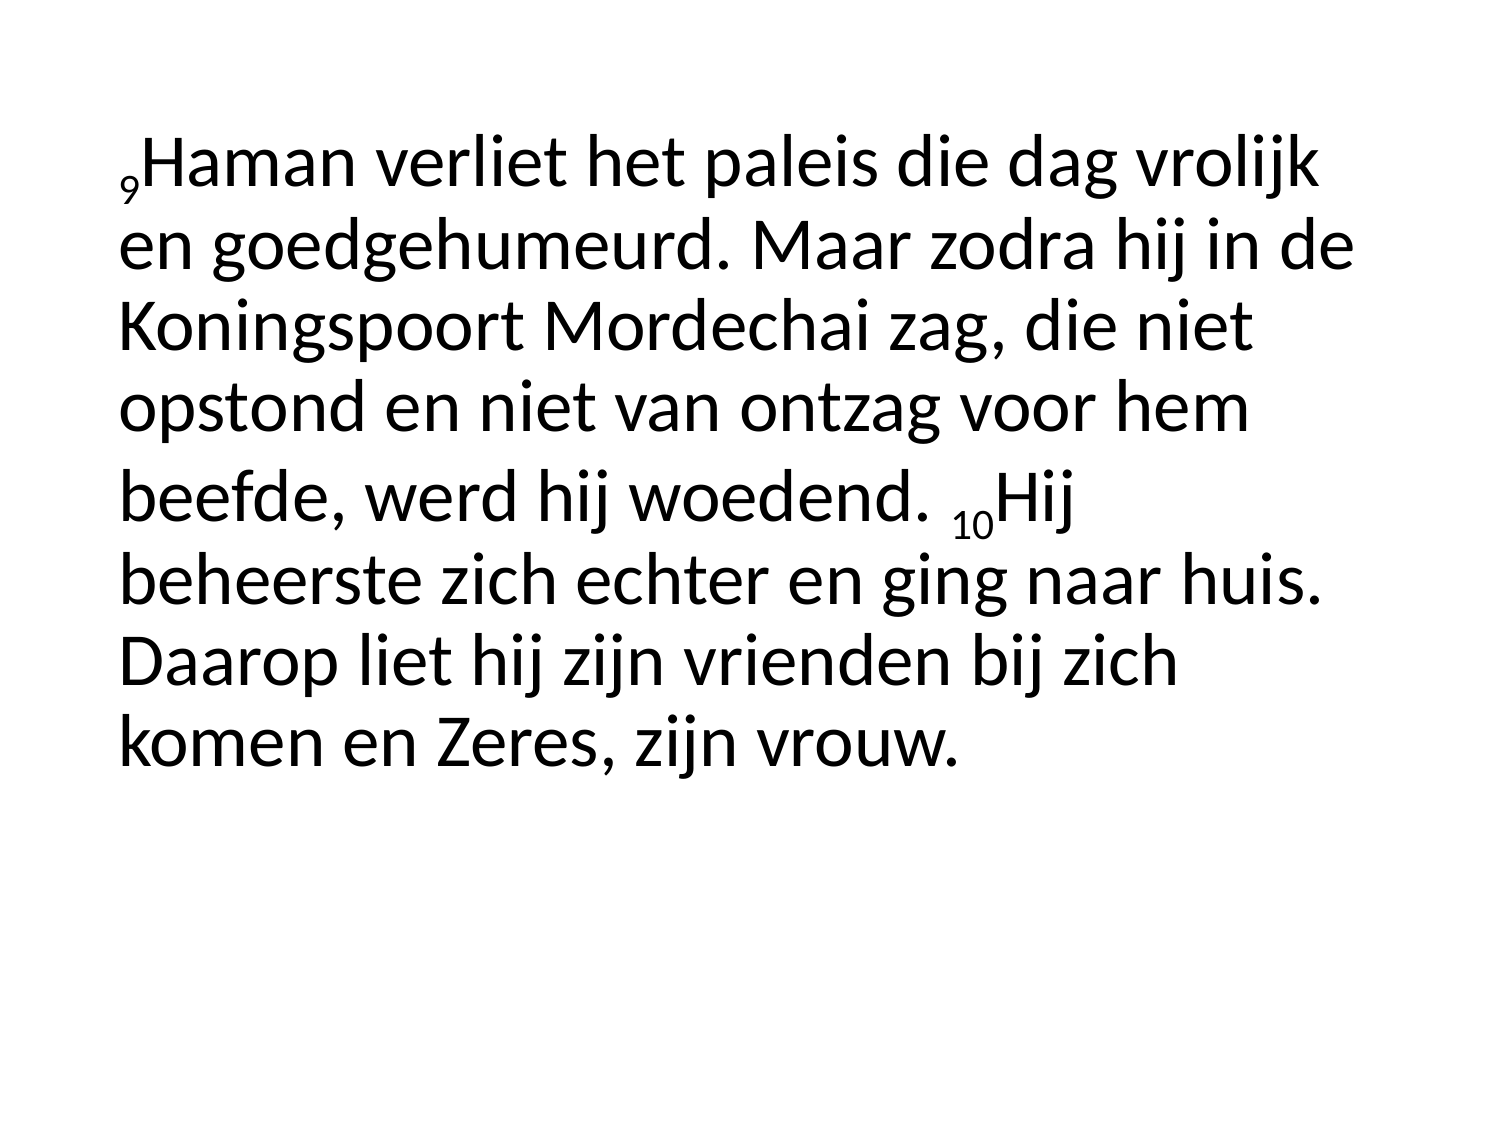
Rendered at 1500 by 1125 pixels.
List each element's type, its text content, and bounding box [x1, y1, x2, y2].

list 9Haman verliet het paleis die dag vrolijk en goedgehumeurd. Maar zodra hij in de Koningspoort Mordechai zag, die niet opstond en niet van ontzag voor hem beefde, werd hij woedend. 10Hij beheerste zich echter en ging naar huis. Daarop liet hij zijn vrienden bij zich komen en Zeres, zijn vrouw. [103, 104, 1397, 1125]
